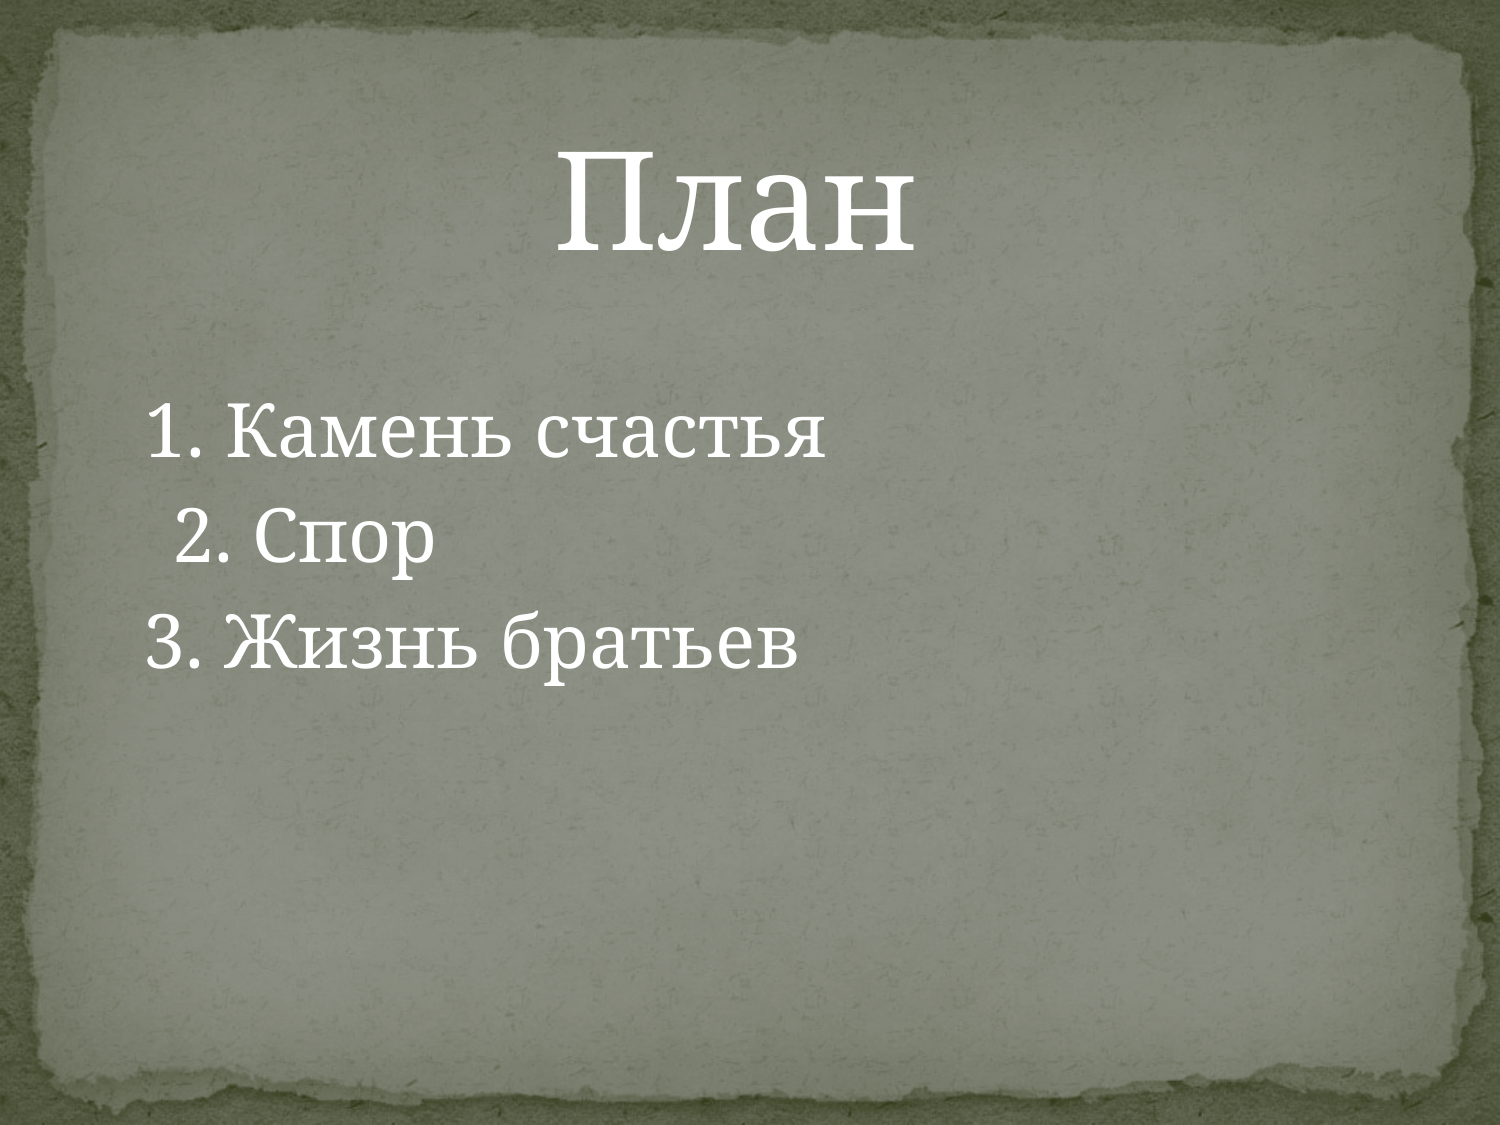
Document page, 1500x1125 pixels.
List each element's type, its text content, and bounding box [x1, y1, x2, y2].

text_box 3. Жизнь братьев [129, 585, 817, 691]
text_box План [538, 105, 1032, 286]
text_box 1. Камень счастья [130, 374, 862, 480]
text_box 2. Спор [157, 480, 453, 585]
